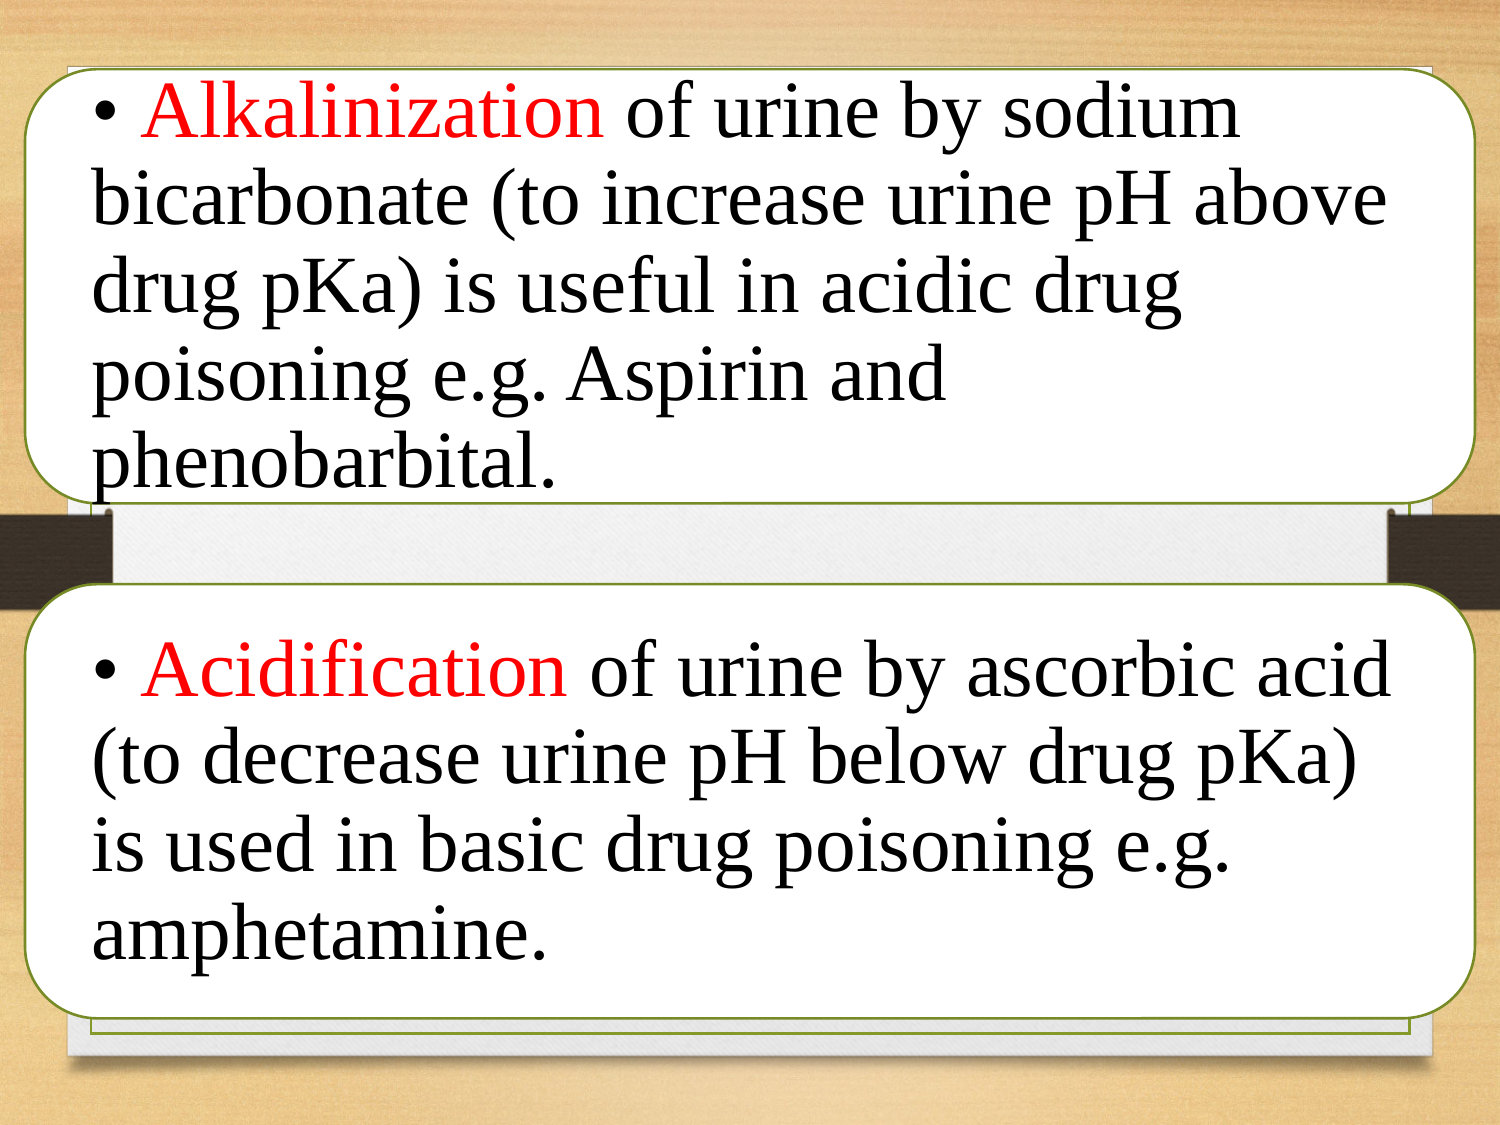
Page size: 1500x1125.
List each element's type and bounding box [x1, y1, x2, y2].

list [24, 37, 1476, 1113]
picture [0, 0, 1500, 1125]
